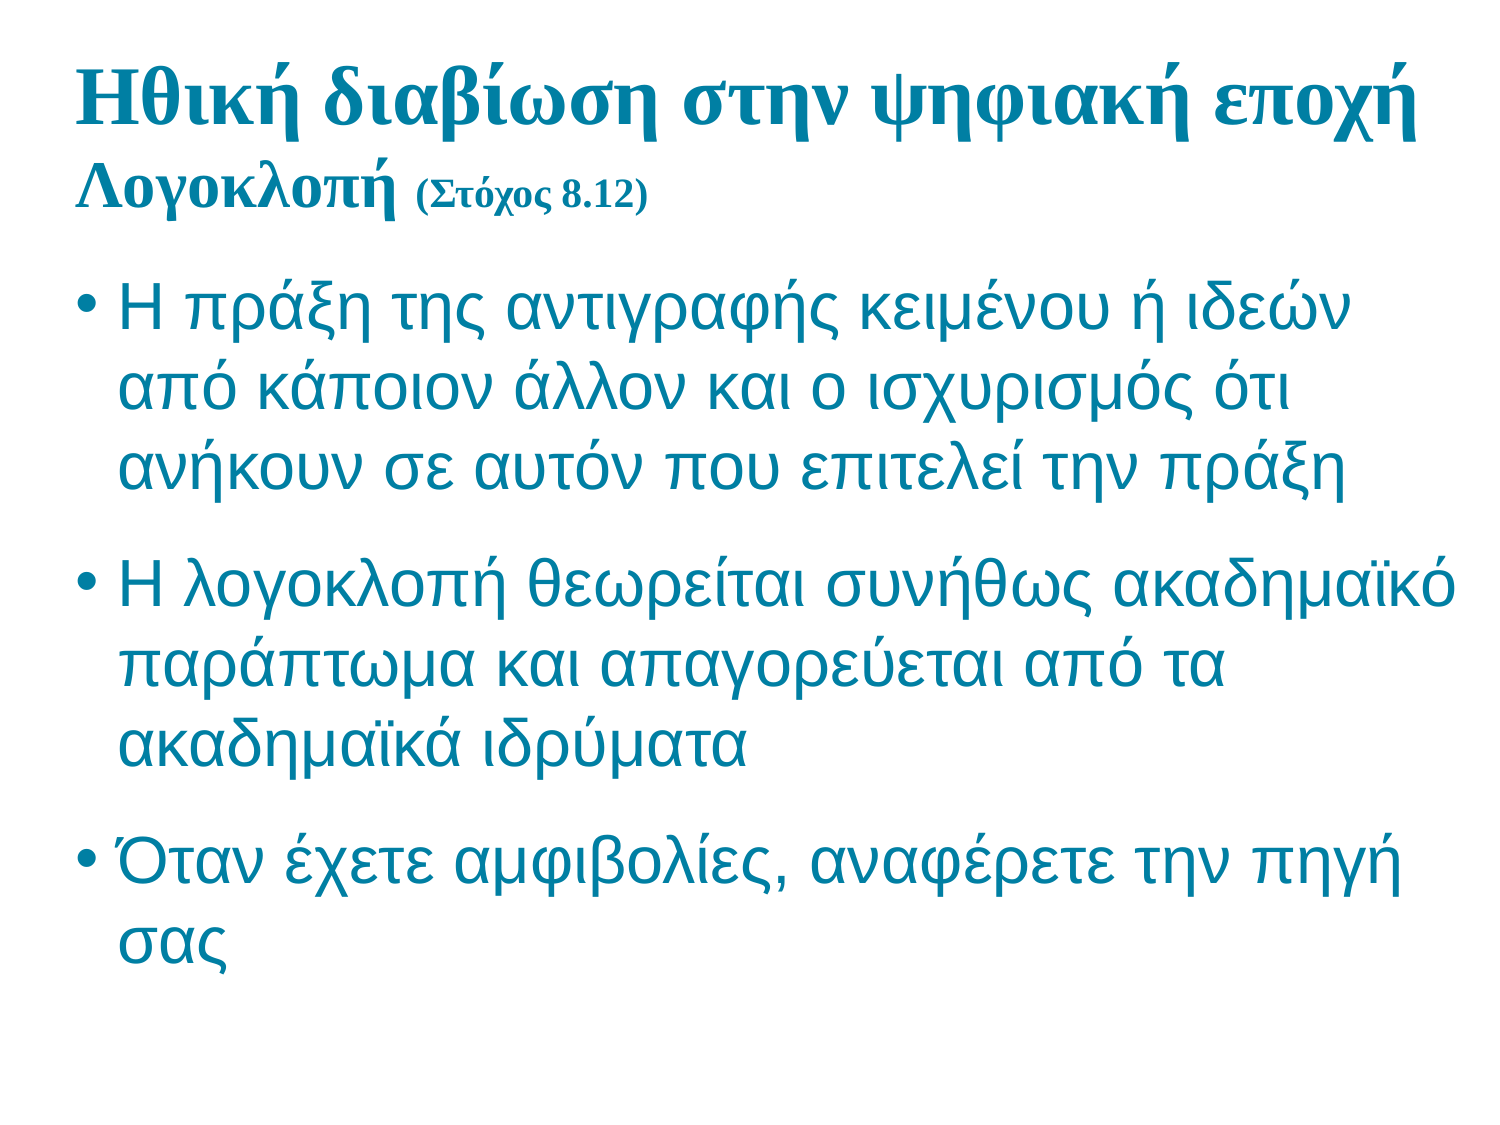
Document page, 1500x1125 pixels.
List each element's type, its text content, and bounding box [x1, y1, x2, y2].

list Η πράξη της αντιγραφής κειμένου ή ιδεών από κάποιον άλλον και ο ισχυρισμός ότι ανήκουν σε αυτόν που επιτελεί την πράξη Η λογοκλοπή θεωρείται συνήθως ακαδημαϊκό παράπτωμα και απαγορεύεται από τα ακαδημαϊκά ιδρύματα Όταν έχετε αμφιβολίες, αναφέρετε την πηγή σας [75, 262, 1475, 1088]
title Ηθική διαβίωση στην ψηφιακή εποχή Λογοκλοπή (Στόχος 8.12) [75, 0, 1500, 263]
